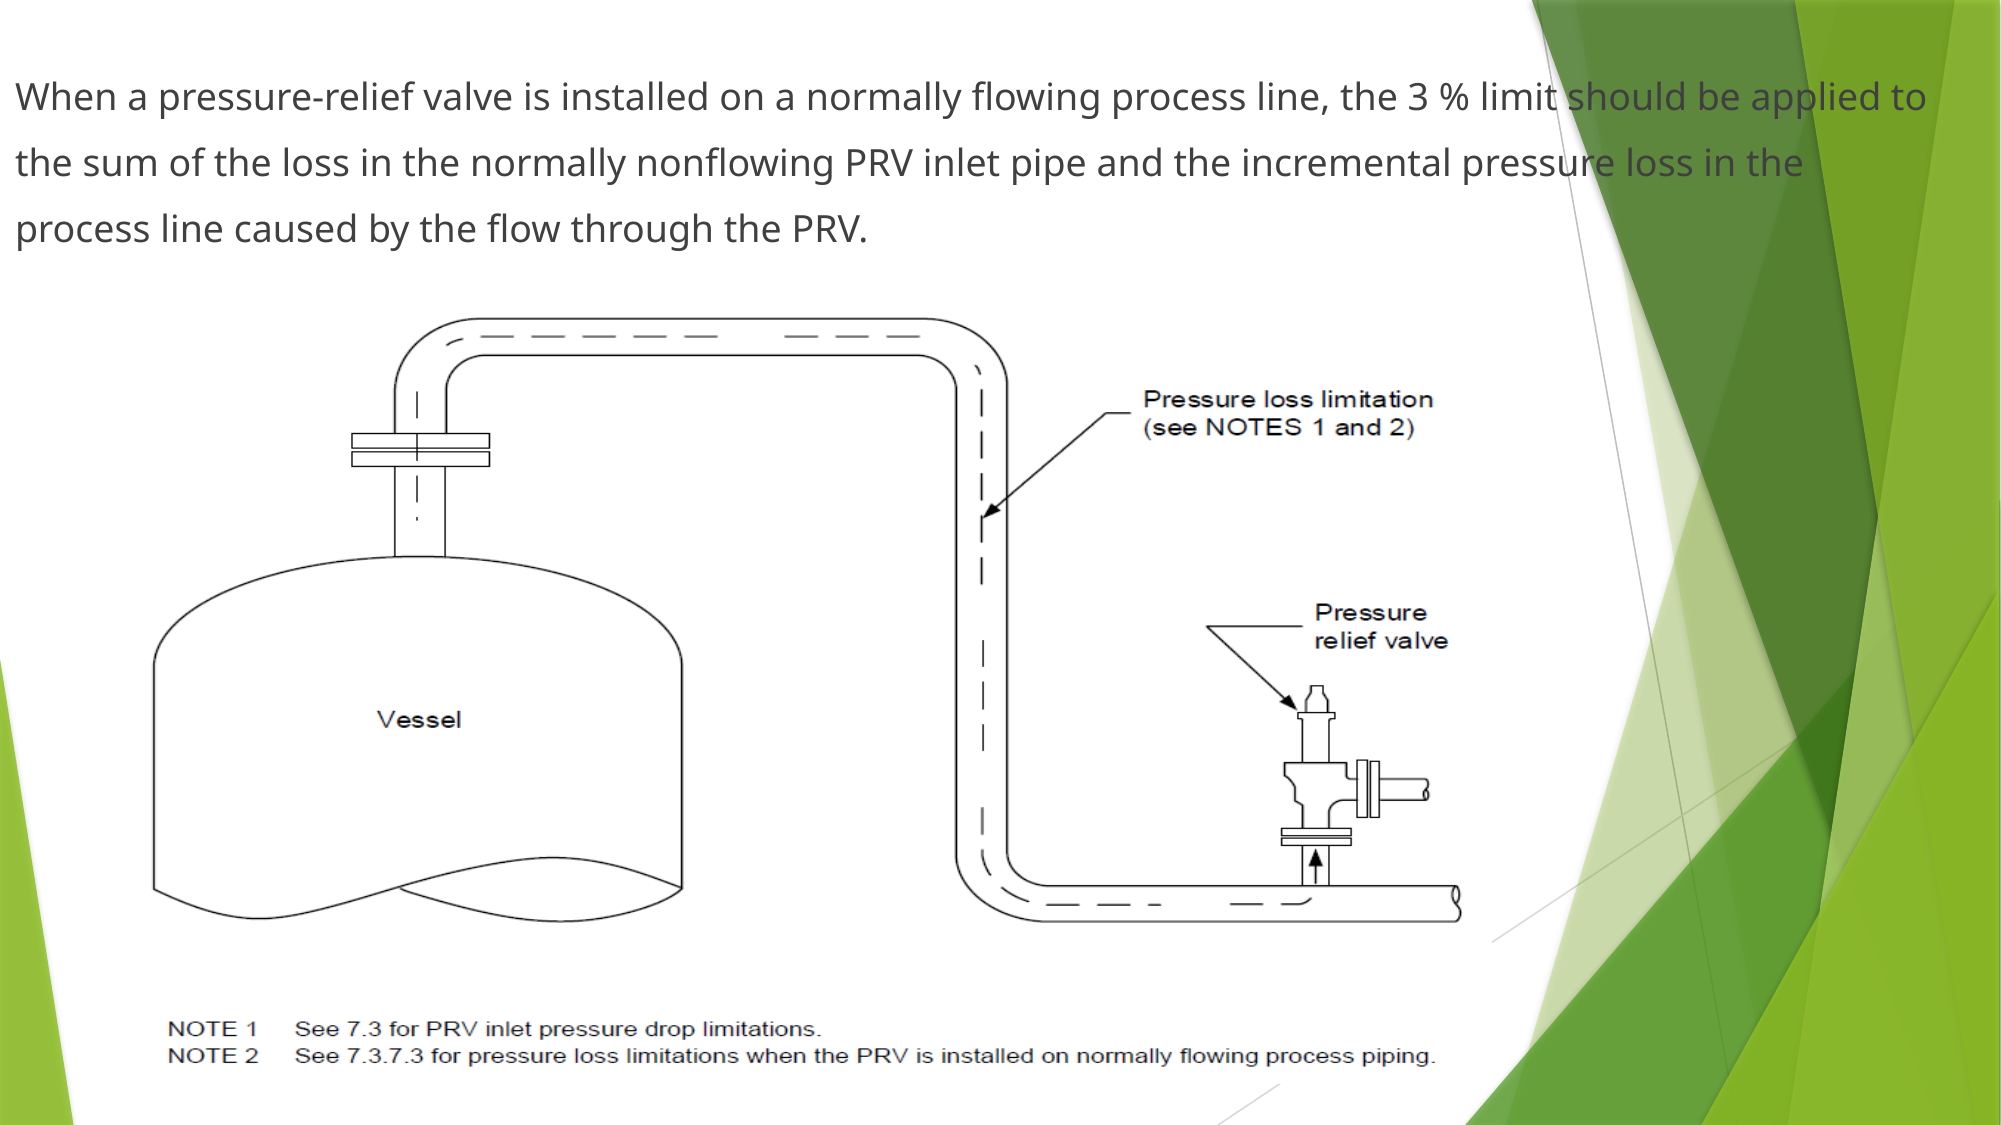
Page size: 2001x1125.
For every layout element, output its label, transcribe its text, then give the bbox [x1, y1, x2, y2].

picture [115, 287, 1493, 1084]
list When a pressure-relief valve is installed on a normally flowing process line, the 3 % limit should be applied to the sum of the loss in the normally nonflowing PRV inlet pipe and the incremental pressure loss in the process line caused by the flow through the PRV. [0, 0, 2000, 1125]
